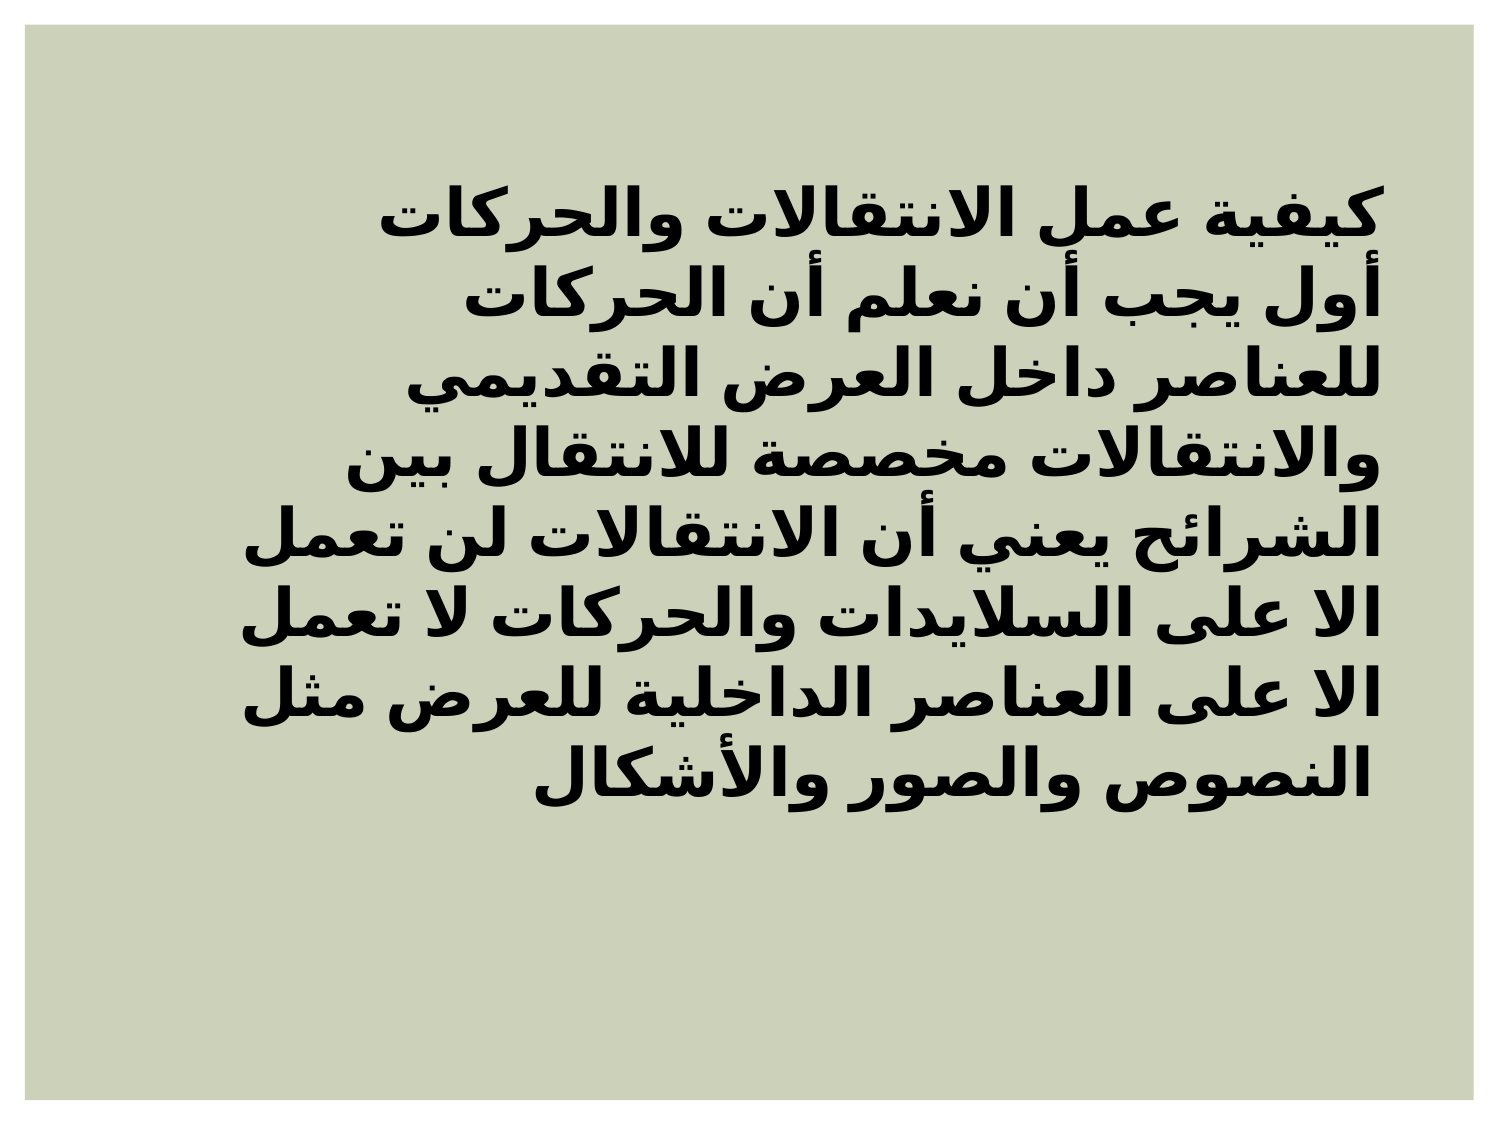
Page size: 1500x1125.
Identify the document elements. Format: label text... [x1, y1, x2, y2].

text_box كيفية عمل الانتقالات والحركات أول يجب أن نعلم أن الحركات للعناصر داخل العرض التقديمي والانتقالات مخصصة للانتقال بين الشرائح يعني أن الانتقالات لن تعمل الا على السلايدات والحركات لا تعمل الا على العناصر الداخلية للعرض مثل النصوص والصور والأشكال [187, 162, 1400, 817]
